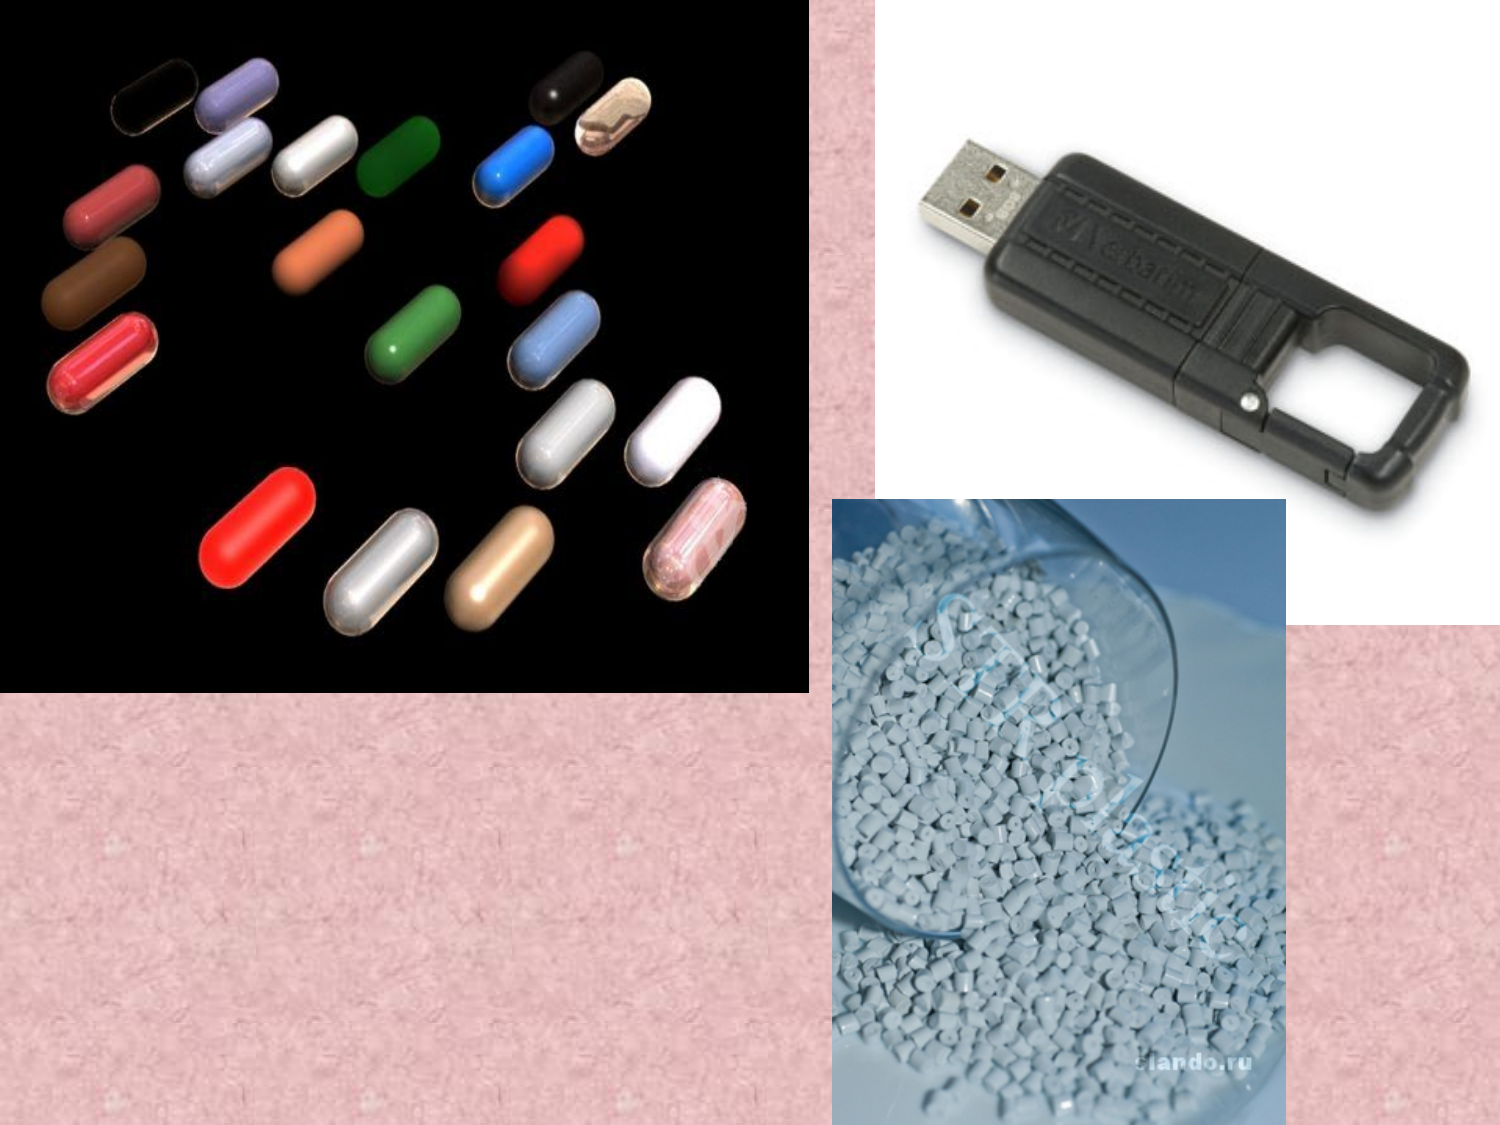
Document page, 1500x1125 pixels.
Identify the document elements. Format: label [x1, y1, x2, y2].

list [874, 0, 1500, 626]
picture [0, 0, 1500, 1125]
